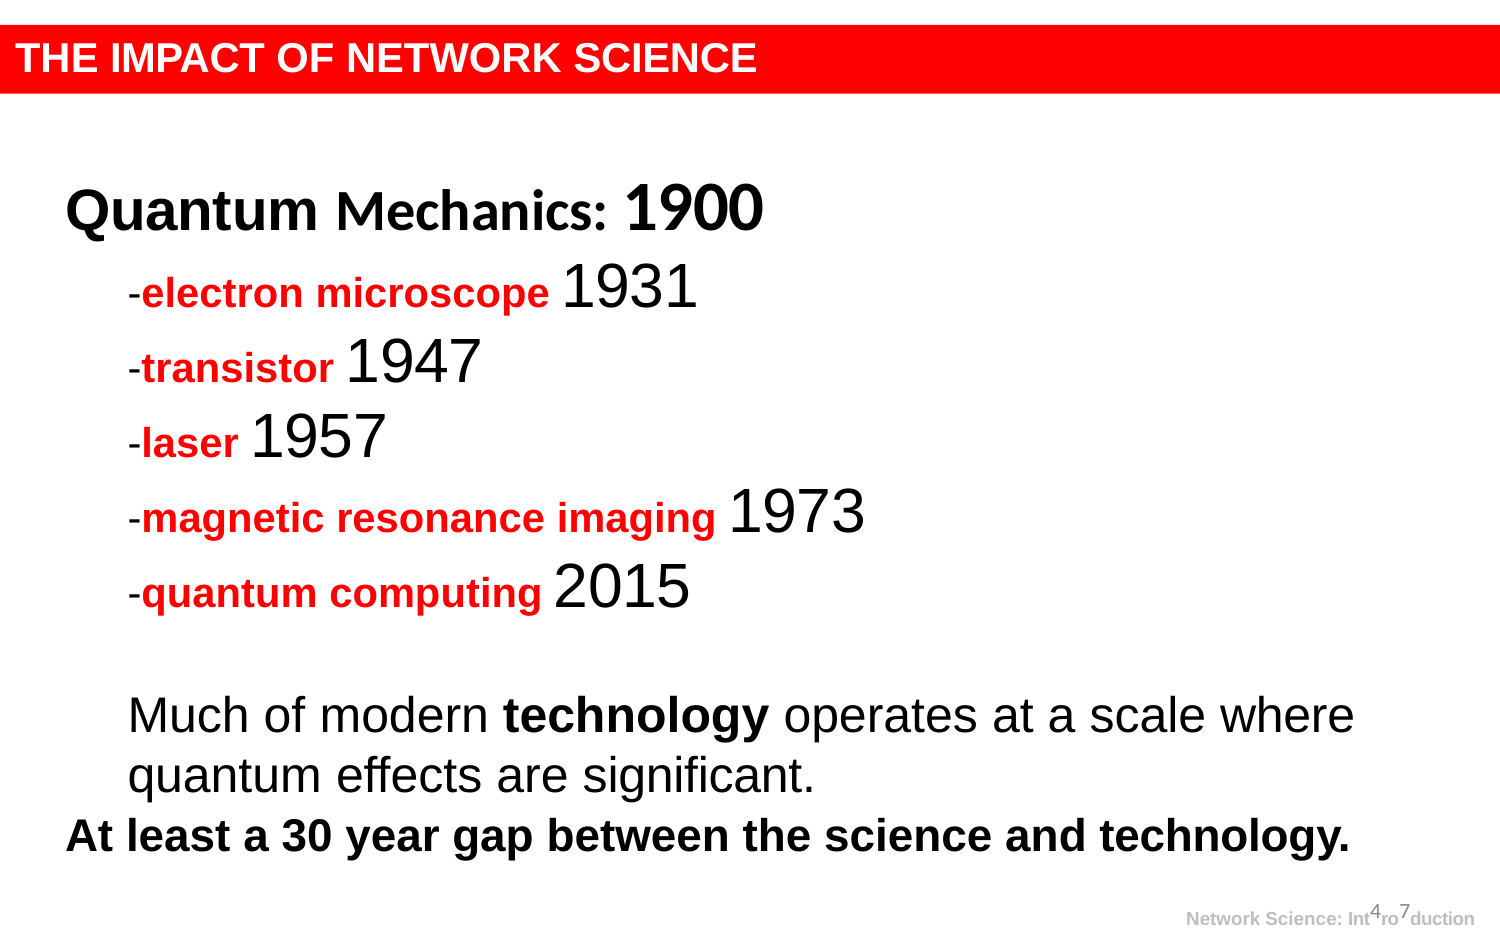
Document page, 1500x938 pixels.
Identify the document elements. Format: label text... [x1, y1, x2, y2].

title Quantum Mechanics: 1900 [62, 157, 768, 243]
text_box THE IMPACT OF NETWORK SCIENCE [12, 29, 762, 82]
text_box -electron microscope 1931 -transistor 1947 -laser 1957 -magnetic resonance imaging 1973 -quantum computing 2015 Much of modern technology operates at a scale where quantum effects are significant. At least a 30 year gap between the science and technology. Network Science: Int4ro7duction [56, 243, 1483, 934]
text_box [0, 24, 1500, 94]
